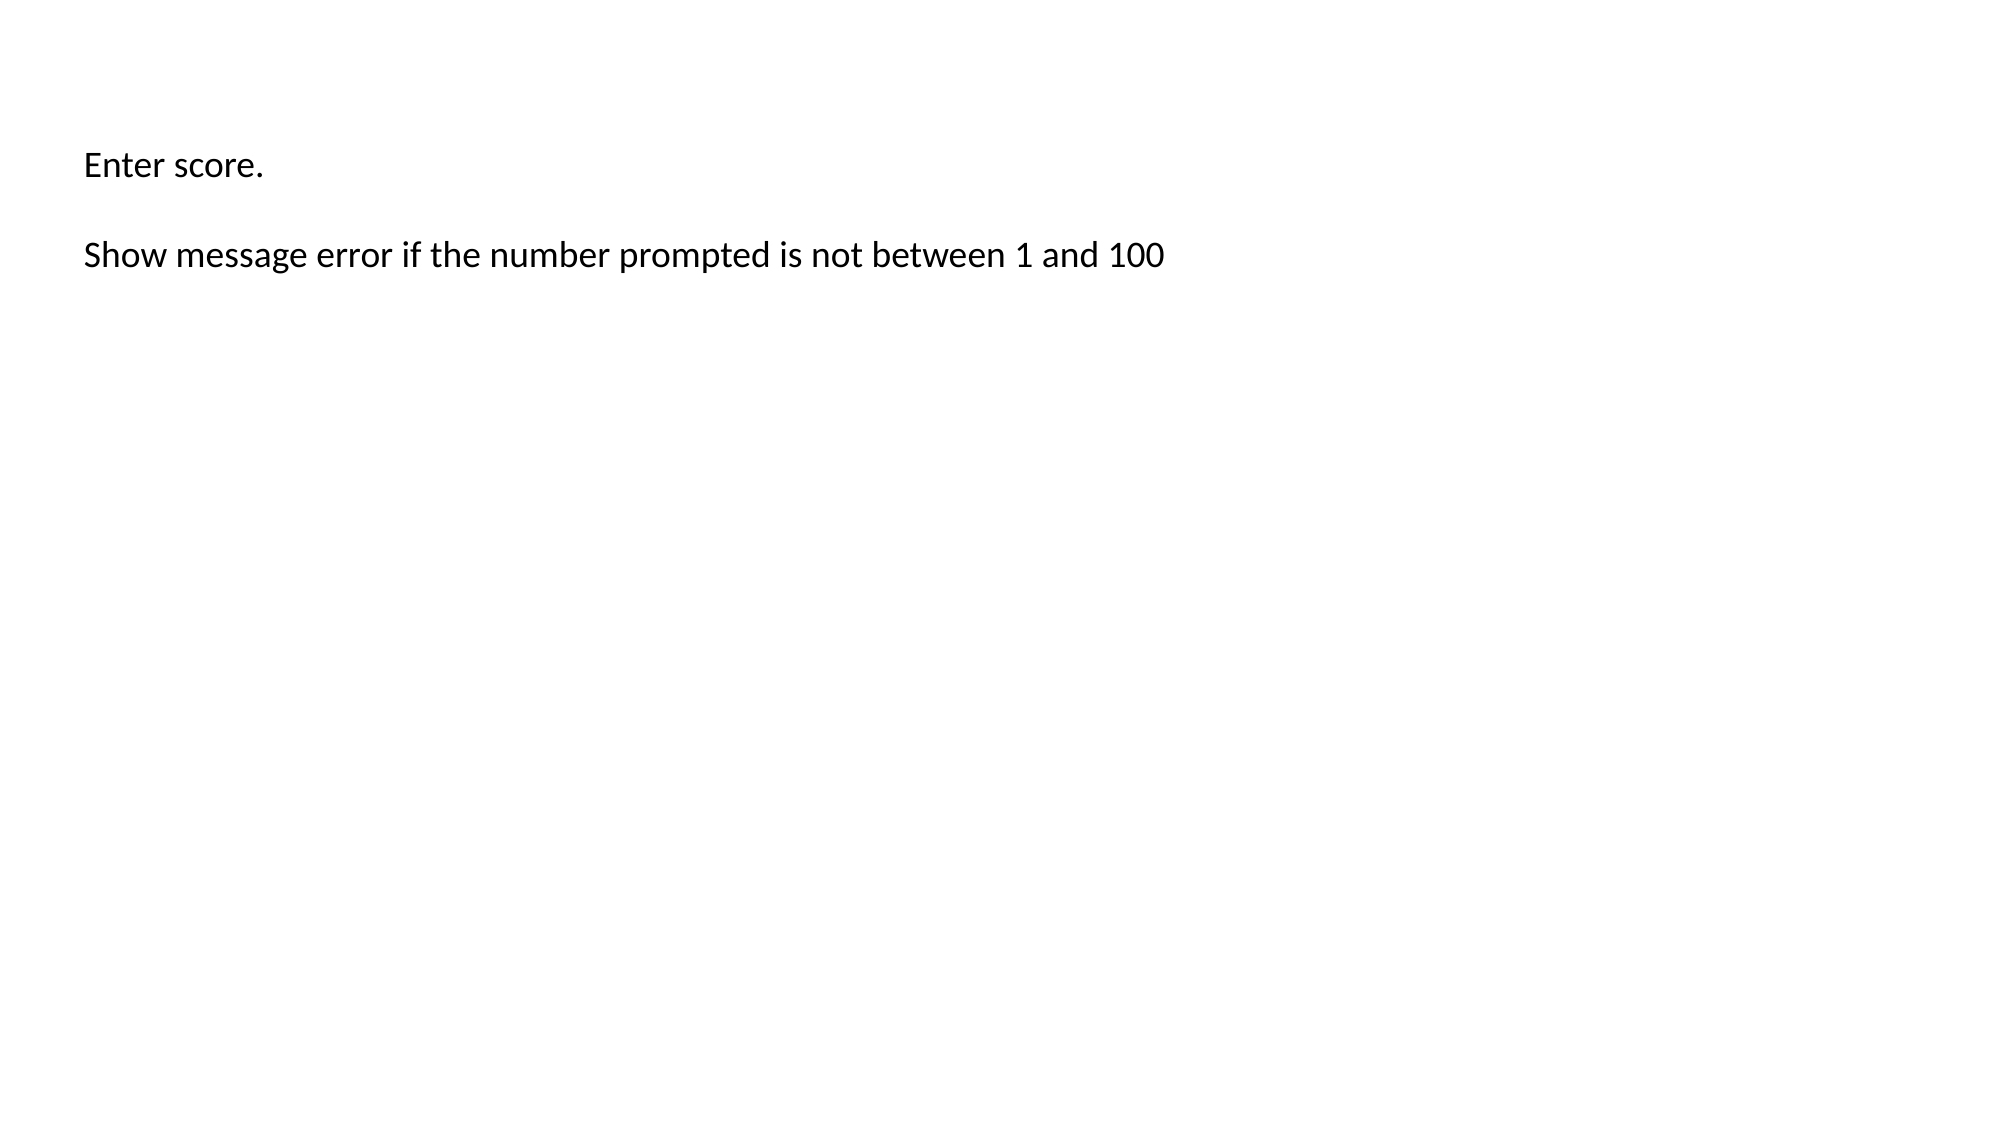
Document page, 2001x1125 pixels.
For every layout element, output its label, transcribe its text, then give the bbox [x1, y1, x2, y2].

text_box Enter score. Show message error if the number prompted is not between 1 and 100 [69, 132, 1881, 282]
